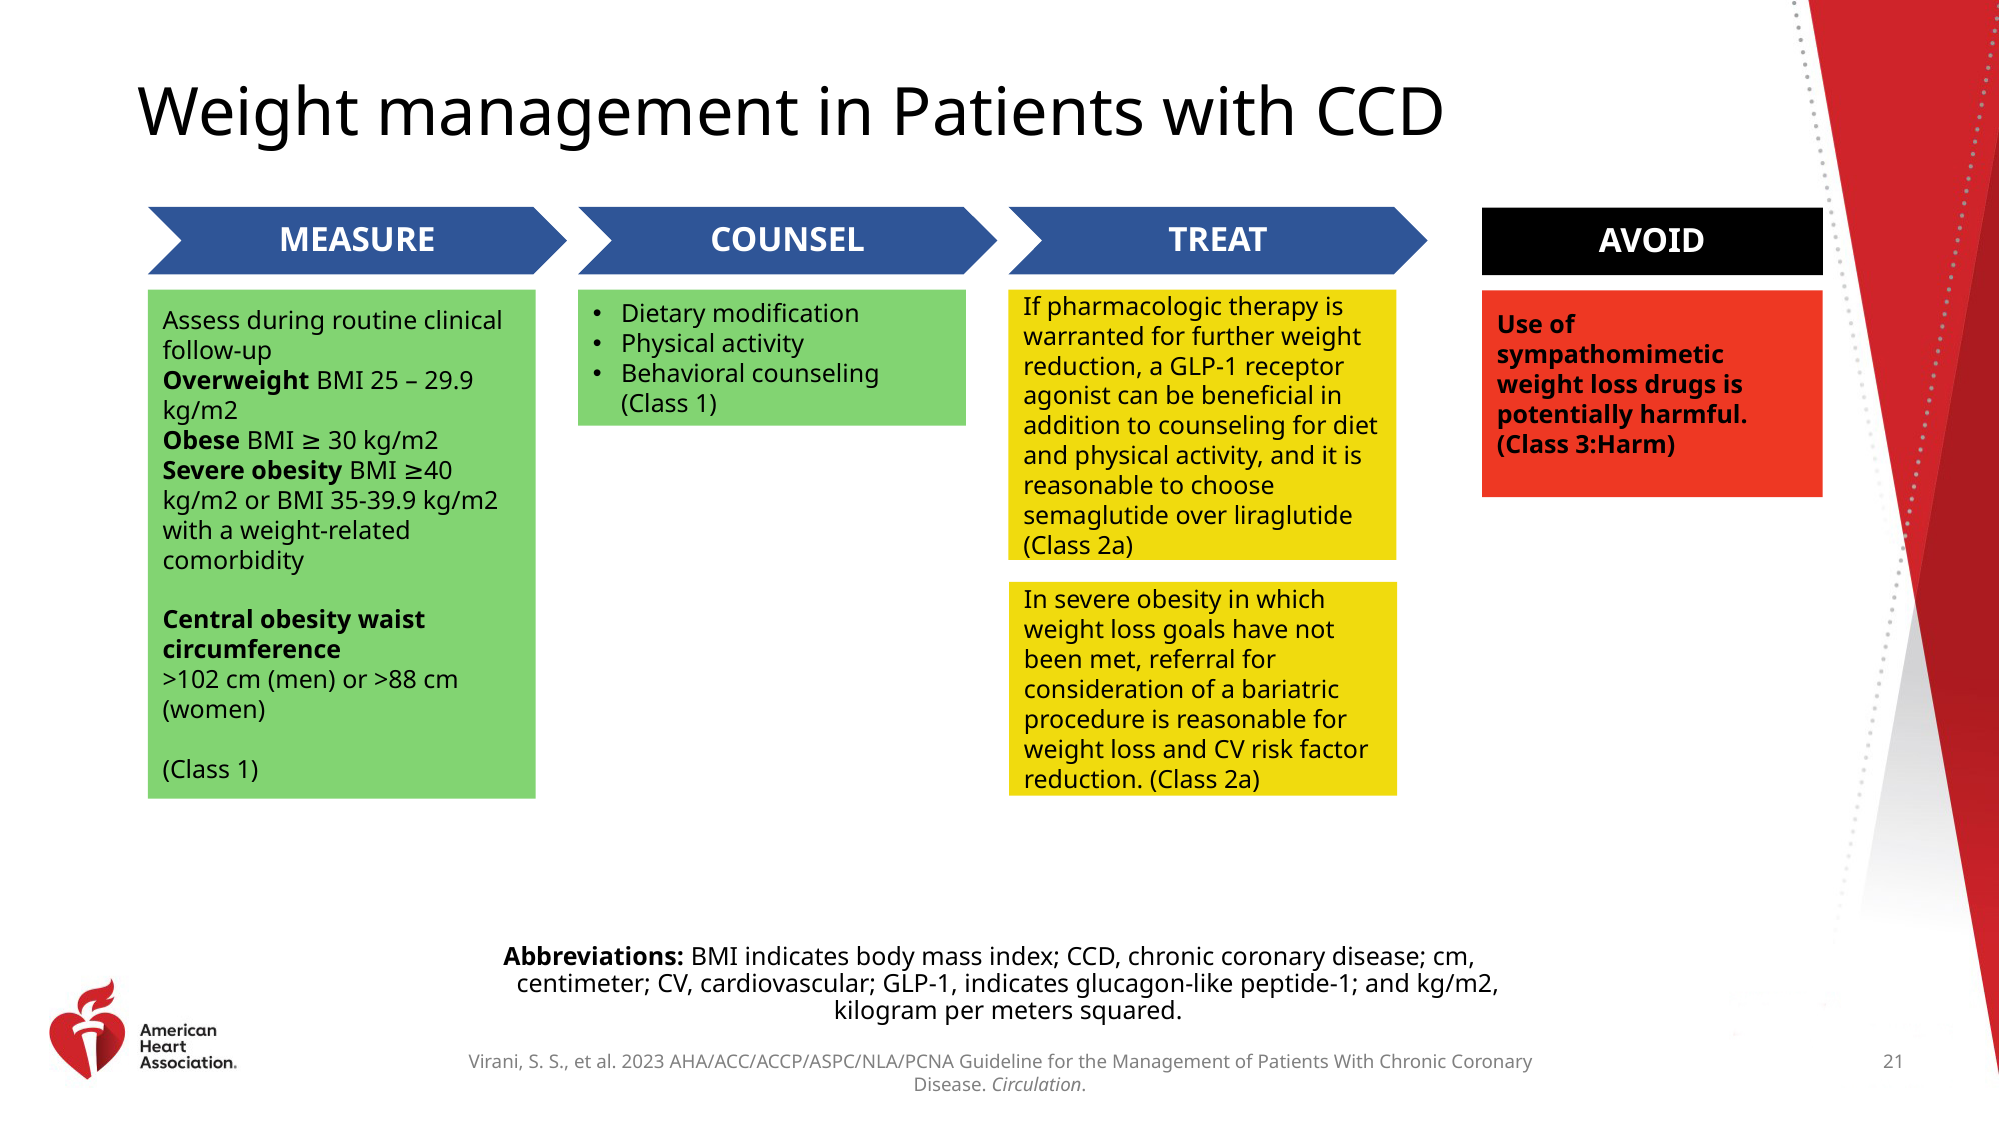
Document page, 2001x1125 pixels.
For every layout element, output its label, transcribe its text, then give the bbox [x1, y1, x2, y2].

picture [1, 0, 1999, 1125]
text_box COUNSEL [578, 206, 998, 275]
text_box [1481, 477, 1824, 498]
text_box If pharmacologic therapy is warranted for further weight reduction, a GLP-1 receptor agonist can be beneficial in addition to counseling for diet and physical activity, and it is reasonable to choose semaglutide over liraglutide (Class 2a) [1007, 289, 1397, 561]
title Weight management in Patients with CCD [137, 59, 1863, 169]
text_box In severe obesity in which weight loss goals have not been met, referral for consideration of a bariatric procedure is reasonable for weight loss and CV risk factor reduction. (Class 2a) [1008, 581, 1398, 797]
slide_number 21 [1862, 1042, 1926, 1081]
text_box Dietary modification Physical activity Behavioral counseling (Class 1) [577, 289, 967, 427]
list Abbreviations: BMI indicates body mass index; CCD, chronic coronary disease; cm, centimeter; CV, cardiovascular; GLP-1, indicates glucagon-like peptide-1; and kg/m2, kilogram per meters squared. [459, 936, 1536, 1003]
text_box MEASURE [147, 206, 567, 275]
text_box TREAT [1008, 206, 1428, 275]
text_box AVOID [1482, 207, 1823, 276]
text_box Use of sympathomimetic weight loss drugs is potentially harmful. (Class 3:Harm) [1481, 289, 1824, 477]
text_box Assess during routine clinical follow-up Overweight BMI 25 – 29.9 kg/m2 Obese BMI ≥ 30 kg/m2 Severe obesity BMI ≥40 kg/m2 or BMI 35-39.9 kg/m2 with a weight-related comorbidity Central obesity waist circumference >102 cm (men) or >88 cm (women) (Class 1) [147, 289, 537, 800]
